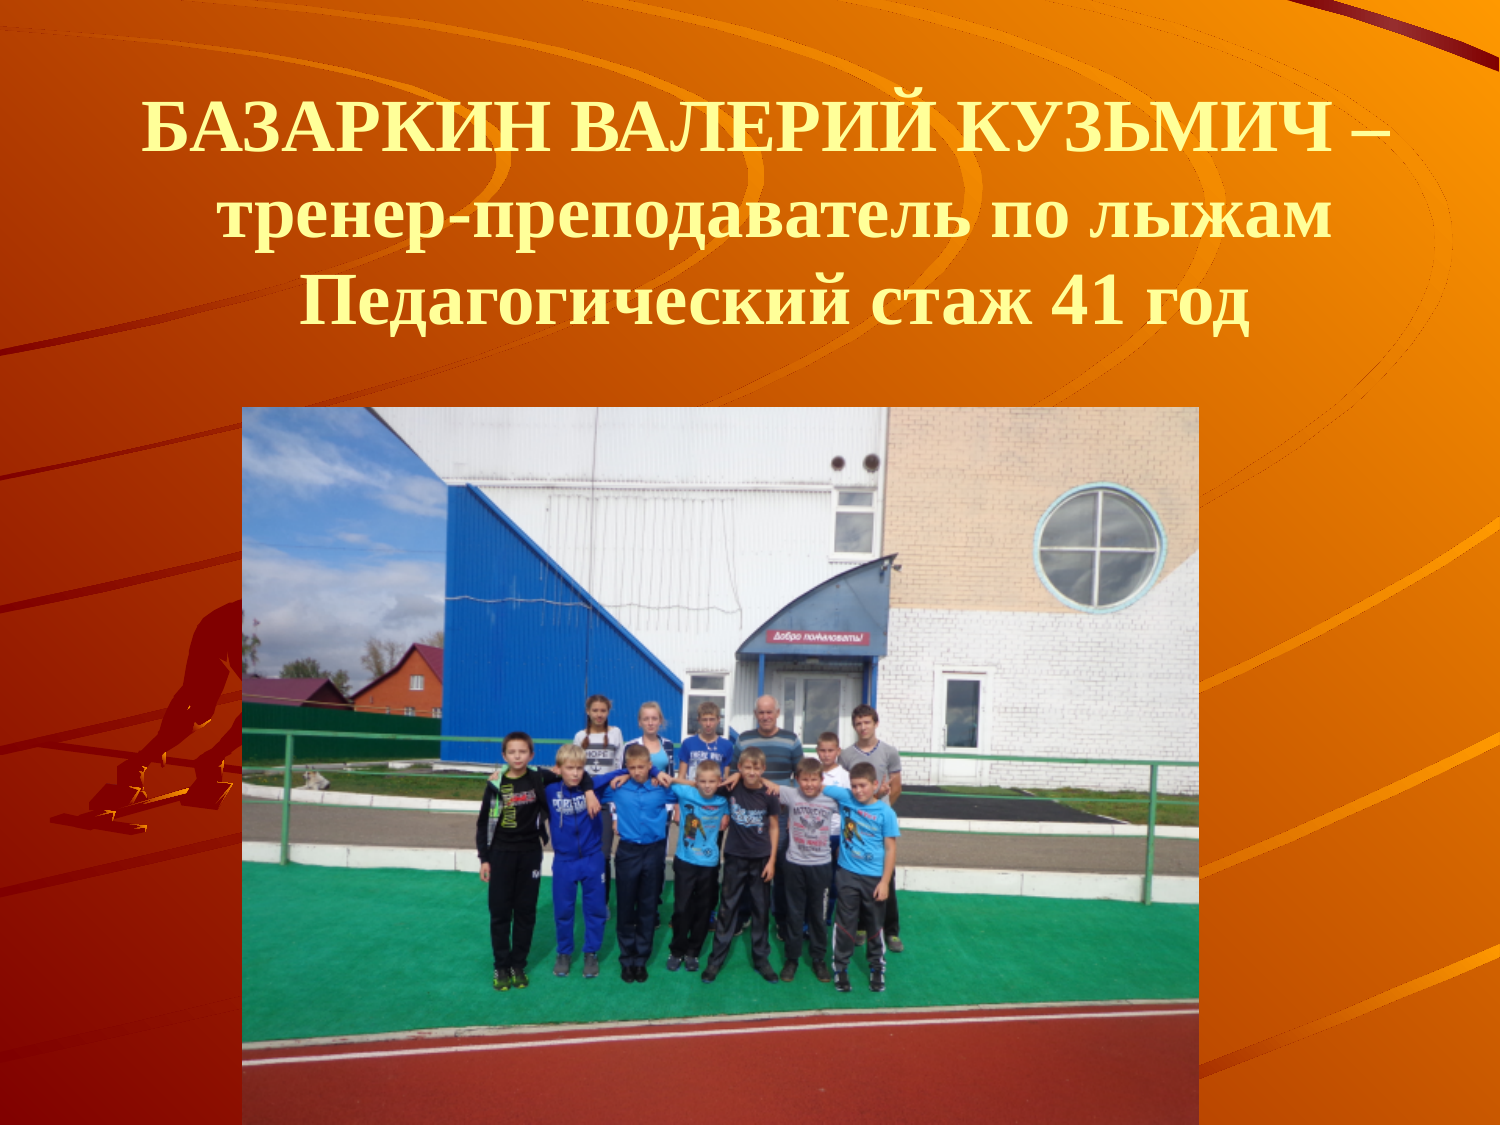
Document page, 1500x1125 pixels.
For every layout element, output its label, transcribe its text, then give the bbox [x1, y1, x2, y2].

list БАЗАРКИН ВАЛЕРИЙ КУЗЬМИЧ – тренер-преподаватель по лыжам Педагогический стаж 41 год [100, 30, 1451, 1031]
title [76, 0, 1428, 157]
picture [241, 407, 1200, 1125]
